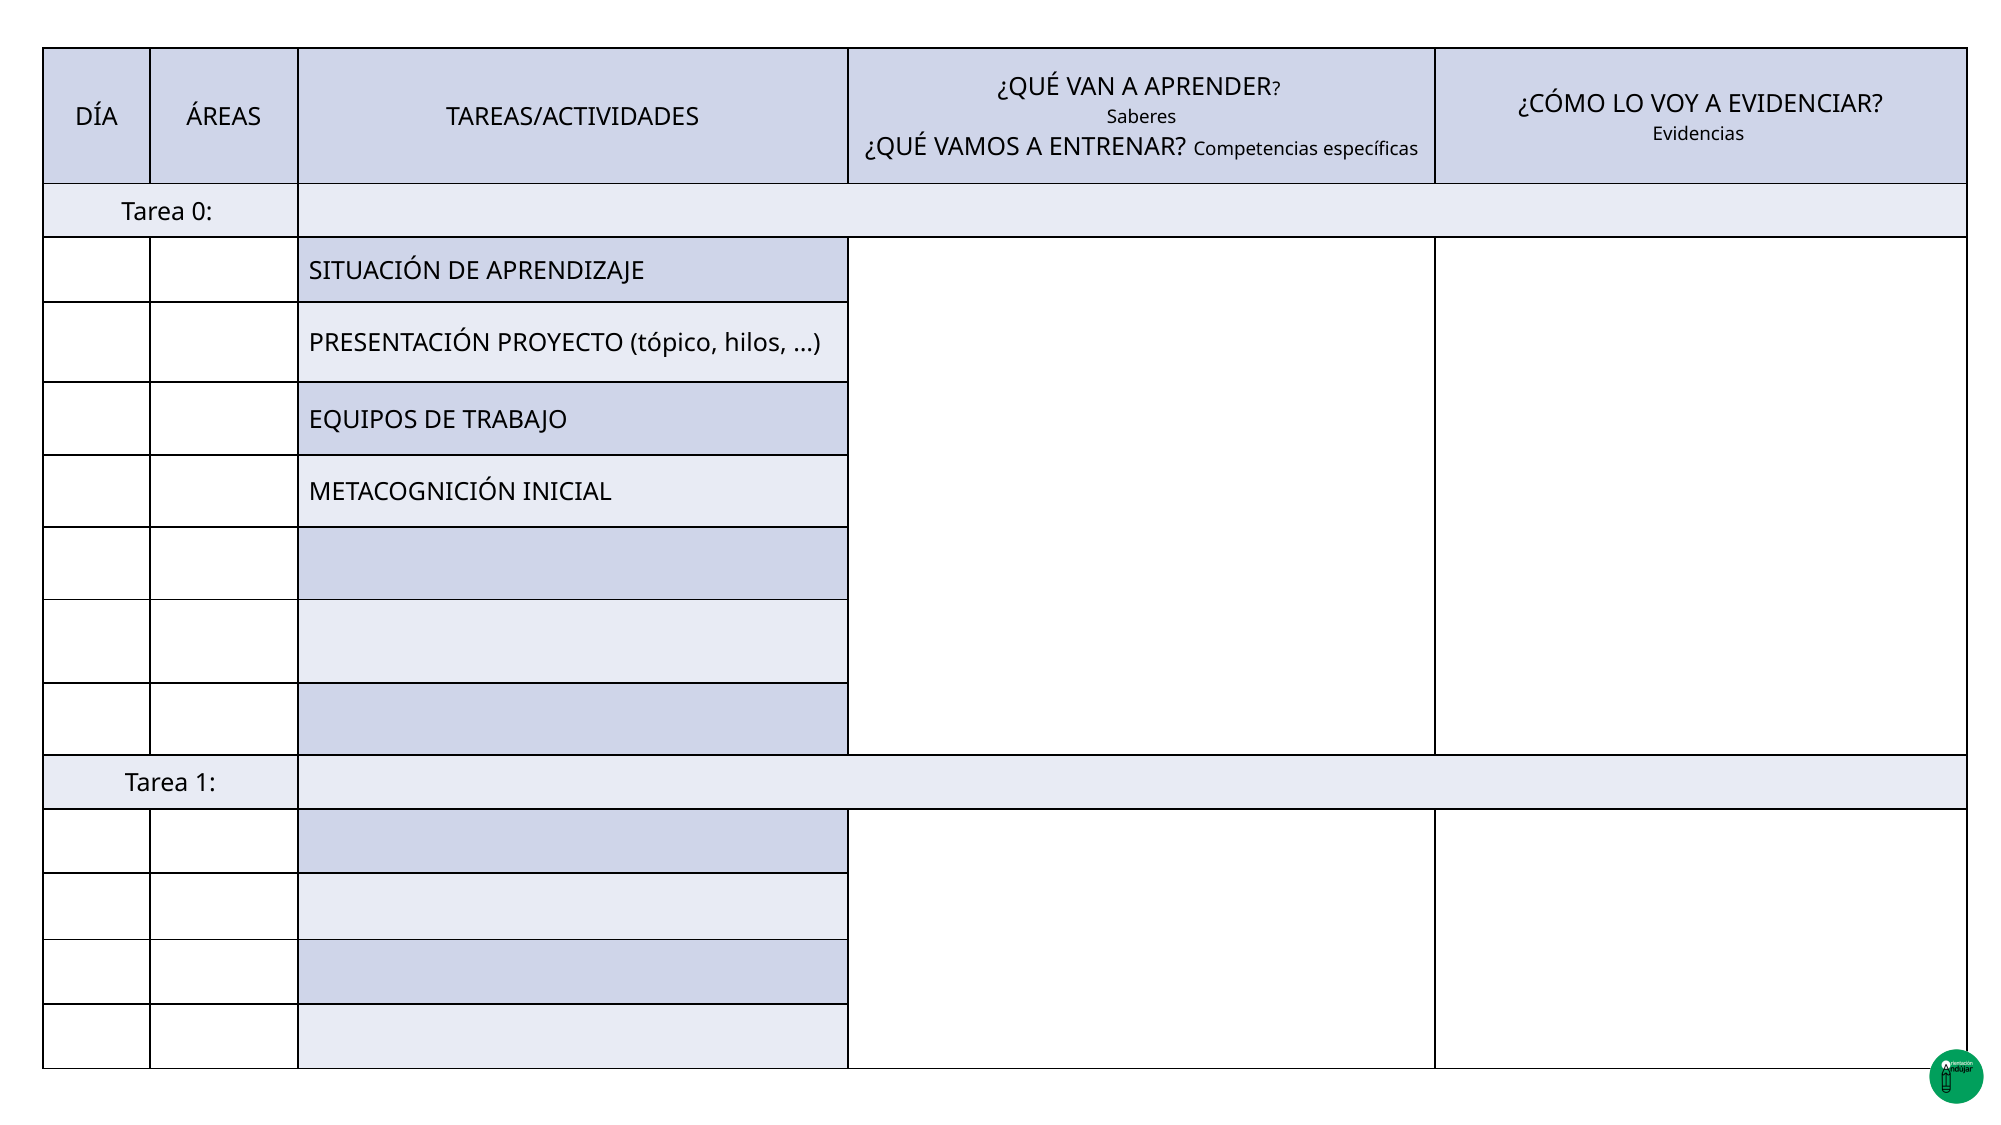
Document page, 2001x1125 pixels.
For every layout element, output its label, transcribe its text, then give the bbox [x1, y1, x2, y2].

table_cell [44, 303, 149, 381]
table_cell [44, 1005, 149, 1068]
table_cell [44, 383, 149, 454]
table_cell [44, 456, 149, 526]
table_cell [299, 940, 847, 1003]
table_cell [151, 810, 297, 872]
table_cell [849, 810, 1434, 1068]
table_cell [1436, 810, 1966, 1068]
table_cell [151, 303, 297, 381]
table_cell [44, 528, 149, 599]
table_cell [151, 684, 297, 754]
table_cell [849, 238, 1434, 754]
table_cell EQUIPOS DE TRABAJO [299, 383, 847, 454]
table_cell [44, 684, 149, 754]
table_cell [299, 756, 1966, 808]
table_cell [299, 810, 847, 872]
table_header ¿CÓMO LO VOY A EVIDENCIAR? Evidencias [1436, 49, 1966, 183]
table_cell [151, 940, 297, 1003]
table_cell [299, 1005, 847, 1068]
table_cell [1436, 238, 1966, 754]
table_cell [299, 600, 847, 682]
table_cell [151, 456, 297, 526]
table_header ÁREAS [151, 49, 297, 183]
table_cell Tarea 0: [44, 184, 297, 236]
table_header ¿QUÉ VAN A APRENDER? Saberes ¿QUÉ VAMOS A ENTRENAR? Competencias específicas [849, 49, 1434, 183]
table_cell Tarea 1: [44, 756, 297, 808]
table_header DÍA [44, 49, 149, 183]
table_cell [299, 528, 847, 599]
table_cell [44, 810, 149, 872]
picture [1886, 1026, 2000, 1125]
table_cell [299, 874, 847, 939]
table_cell SITUACIÓN DE APRENDIZAJE [299, 238, 847, 301]
table_cell [299, 684, 847, 754]
table_cell [44, 940, 149, 1003]
table_cell PRESENTACIÓN PROYECTO (tópico, hilos, …) [299, 303, 847, 381]
table_cell [151, 238, 297, 301]
table_cell [44, 874, 149, 939]
table_header TAREAS/ACTIVIDADES [299, 49, 847, 183]
table_cell METACOGNICIÓN INICIAL [299, 456, 847, 526]
table_cell [151, 874, 297, 939]
table_cell [151, 383, 297, 454]
table_cell [44, 600, 149, 682]
table_cell [44, 238, 149, 301]
table_cell [151, 600, 297, 682]
table_cell [151, 528, 297, 599]
table_cell [299, 184, 1966, 236]
table_cell [151, 1005, 297, 1068]
